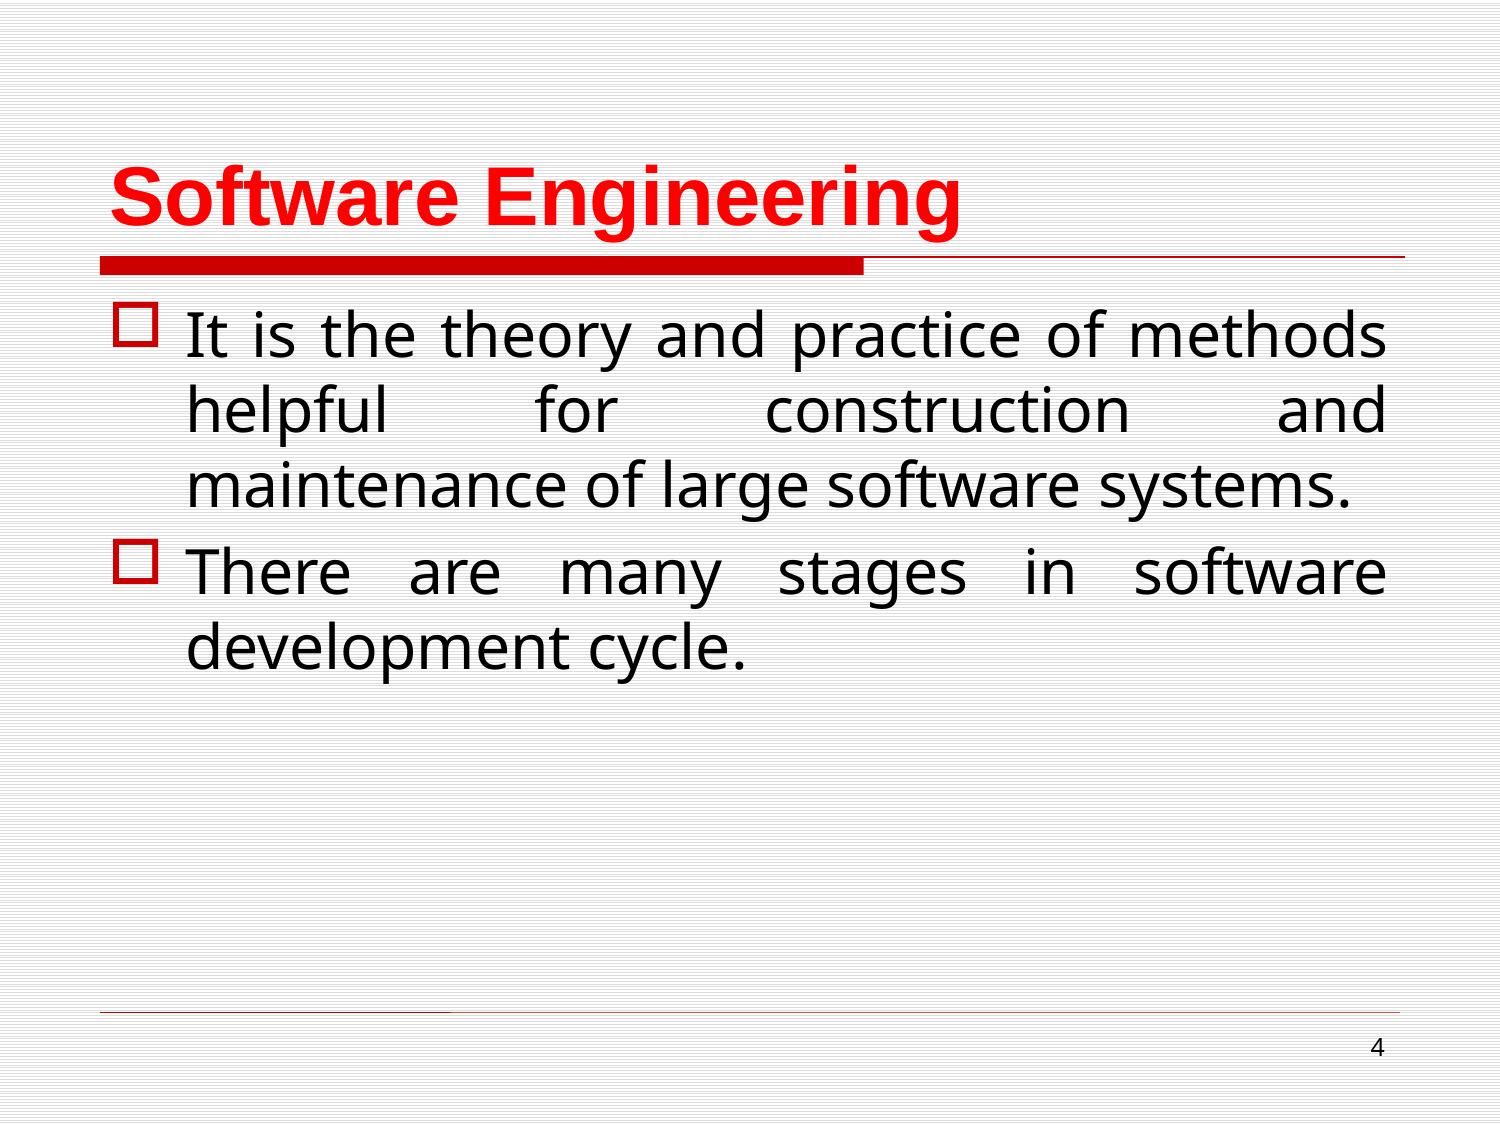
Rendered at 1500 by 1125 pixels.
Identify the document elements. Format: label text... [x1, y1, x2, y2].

slide_number 4 [1074, 1024, 1400, 1103]
list It is the theory and practice of methods helpful for construction and maintenance of large software systems. There are many stages in software development cycle. [92, 287, 1406, 988]
title Software Engineering [94, 50, 1407, 250]
